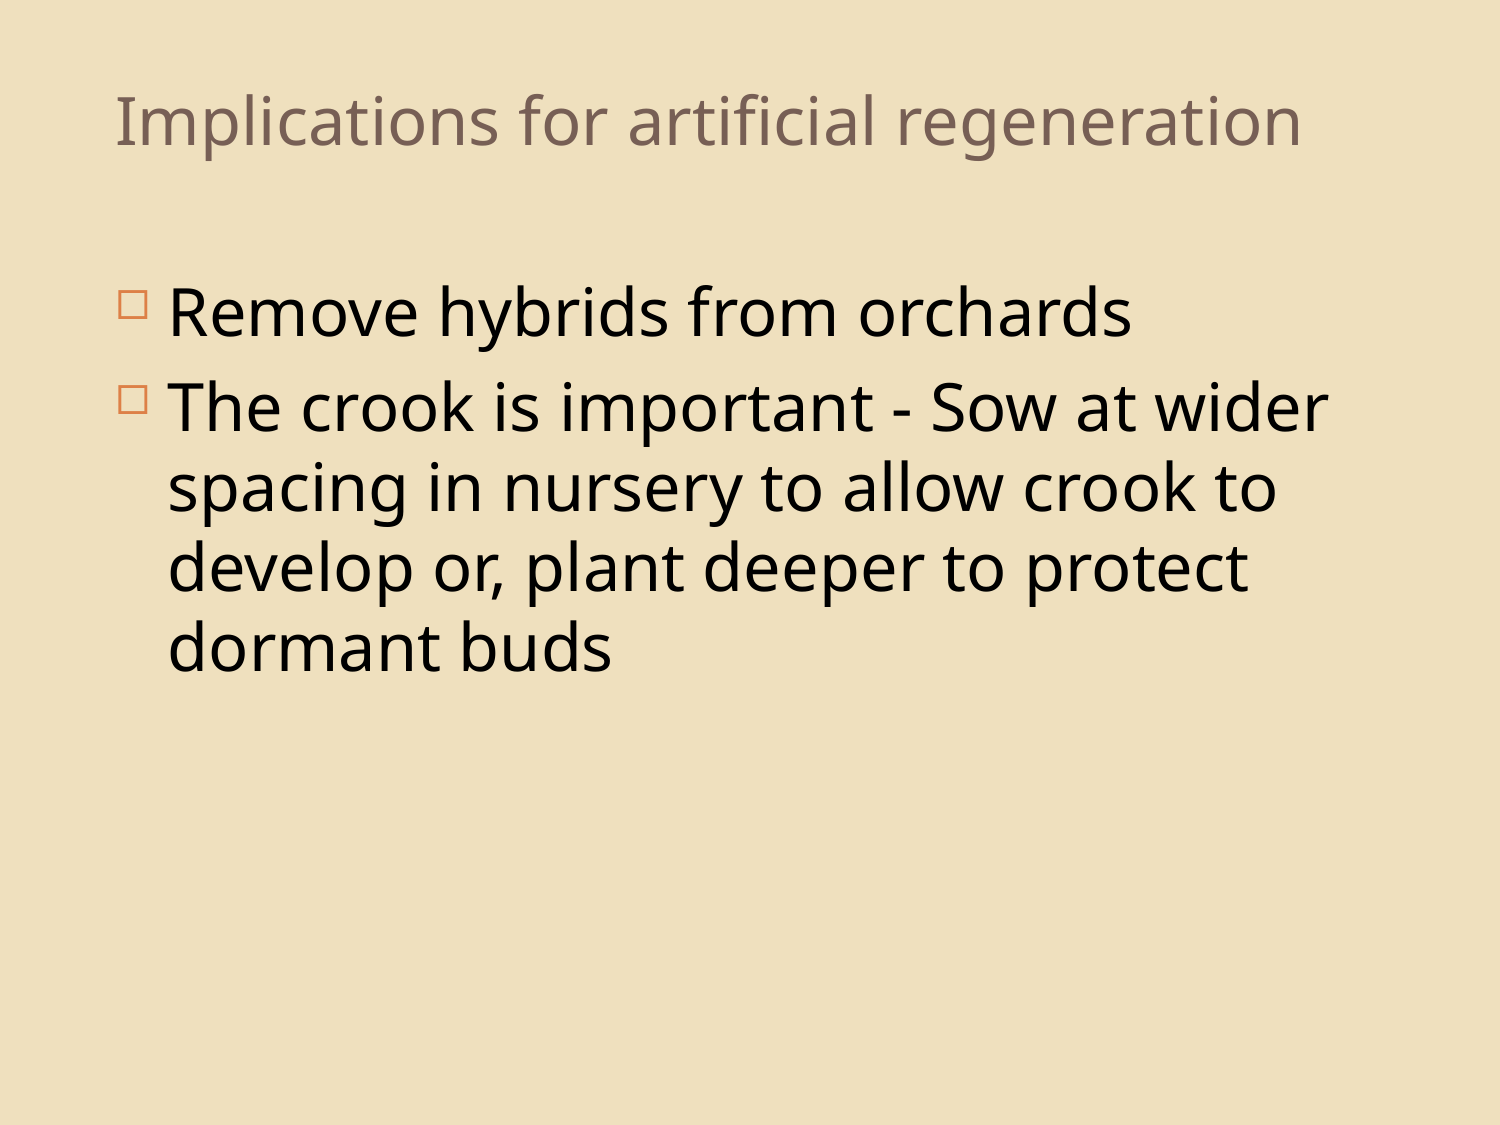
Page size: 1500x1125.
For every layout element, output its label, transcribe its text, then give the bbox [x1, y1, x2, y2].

title Implications for artificial regeneration [100, 37, 1438, 200]
list Remove hybrids from orchards The crook is important - Sow at wider spacing in nursery to allow crook to develop or, plant deeper to protect dormant buds [100, 262, 1438, 1063]
